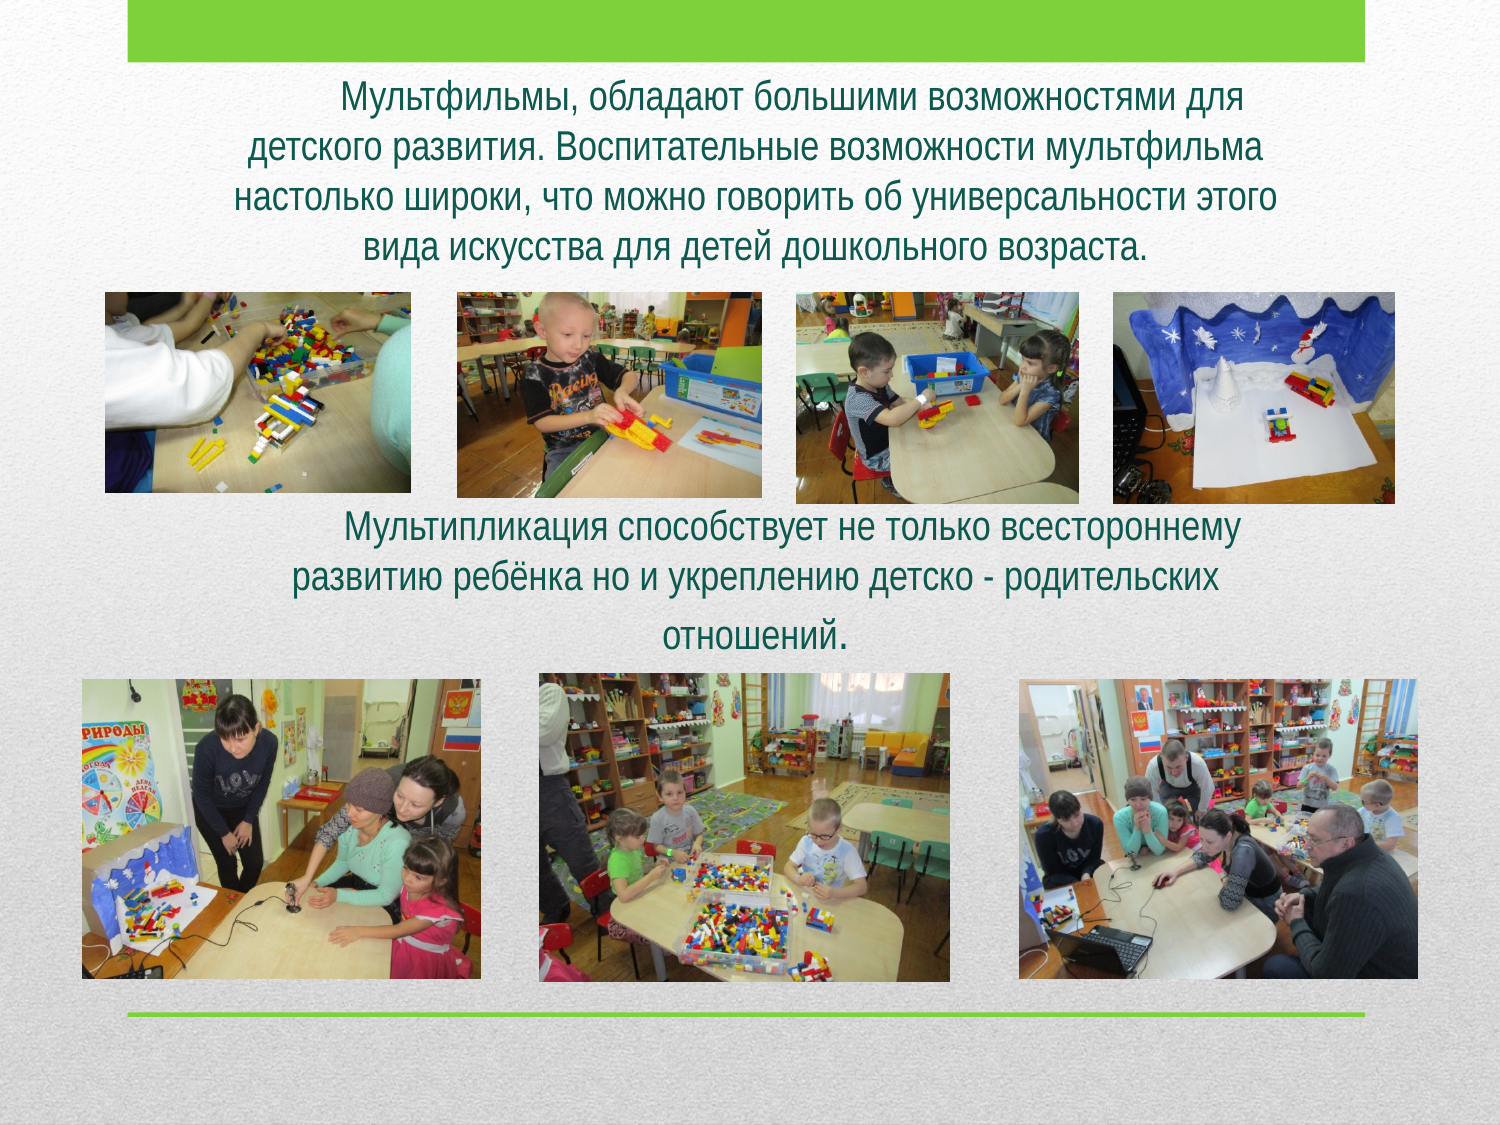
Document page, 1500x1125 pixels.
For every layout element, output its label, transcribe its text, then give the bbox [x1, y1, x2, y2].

picture [81, 678, 482, 980]
picture [796, 292, 1079, 505]
text_box Мультфильмы, обладают большими возможностями для детского развития. Воспитательные возможности мультфильма настолько широки, что можно говорить об универсальности этого вида искусства для детей дошкольного возраста. Мультипликация способствует не только всестороннему развитию ребёнка но и укреплению детско - родительских отношений. [187, 61, 1325, 667]
picture [1018, 678, 1419, 980]
picture [456, 292, 763, 499]
picture [104, 292, 411, 493]
picture [1112, 292, 1396, 505]
picture [538, 673, 950, 983]
